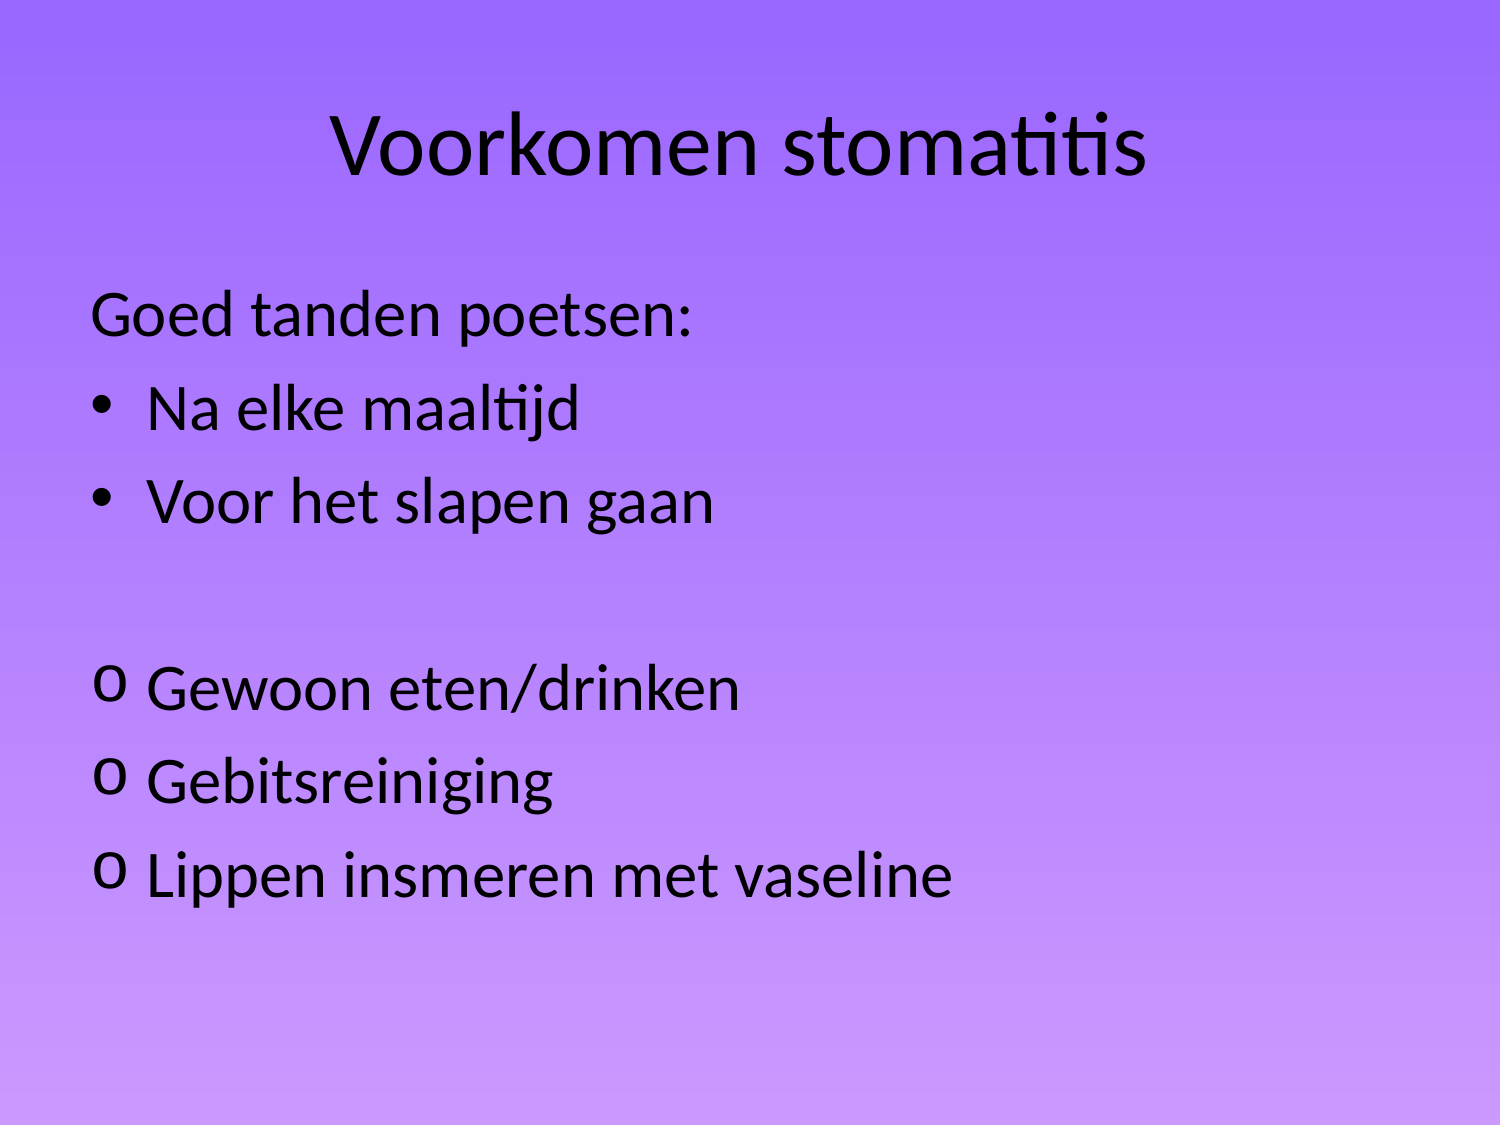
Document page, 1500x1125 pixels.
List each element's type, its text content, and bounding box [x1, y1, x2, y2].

title Voorkomen stomatitis [75, 45, 1425, 233]
list Goed tanden poetsen: Na elke maaltijd Voor het slapen gaan Gewoon eten/drinken Gebitsreiniging Lippen insmeren met vaseline [75, 262, 1425, 1005]
